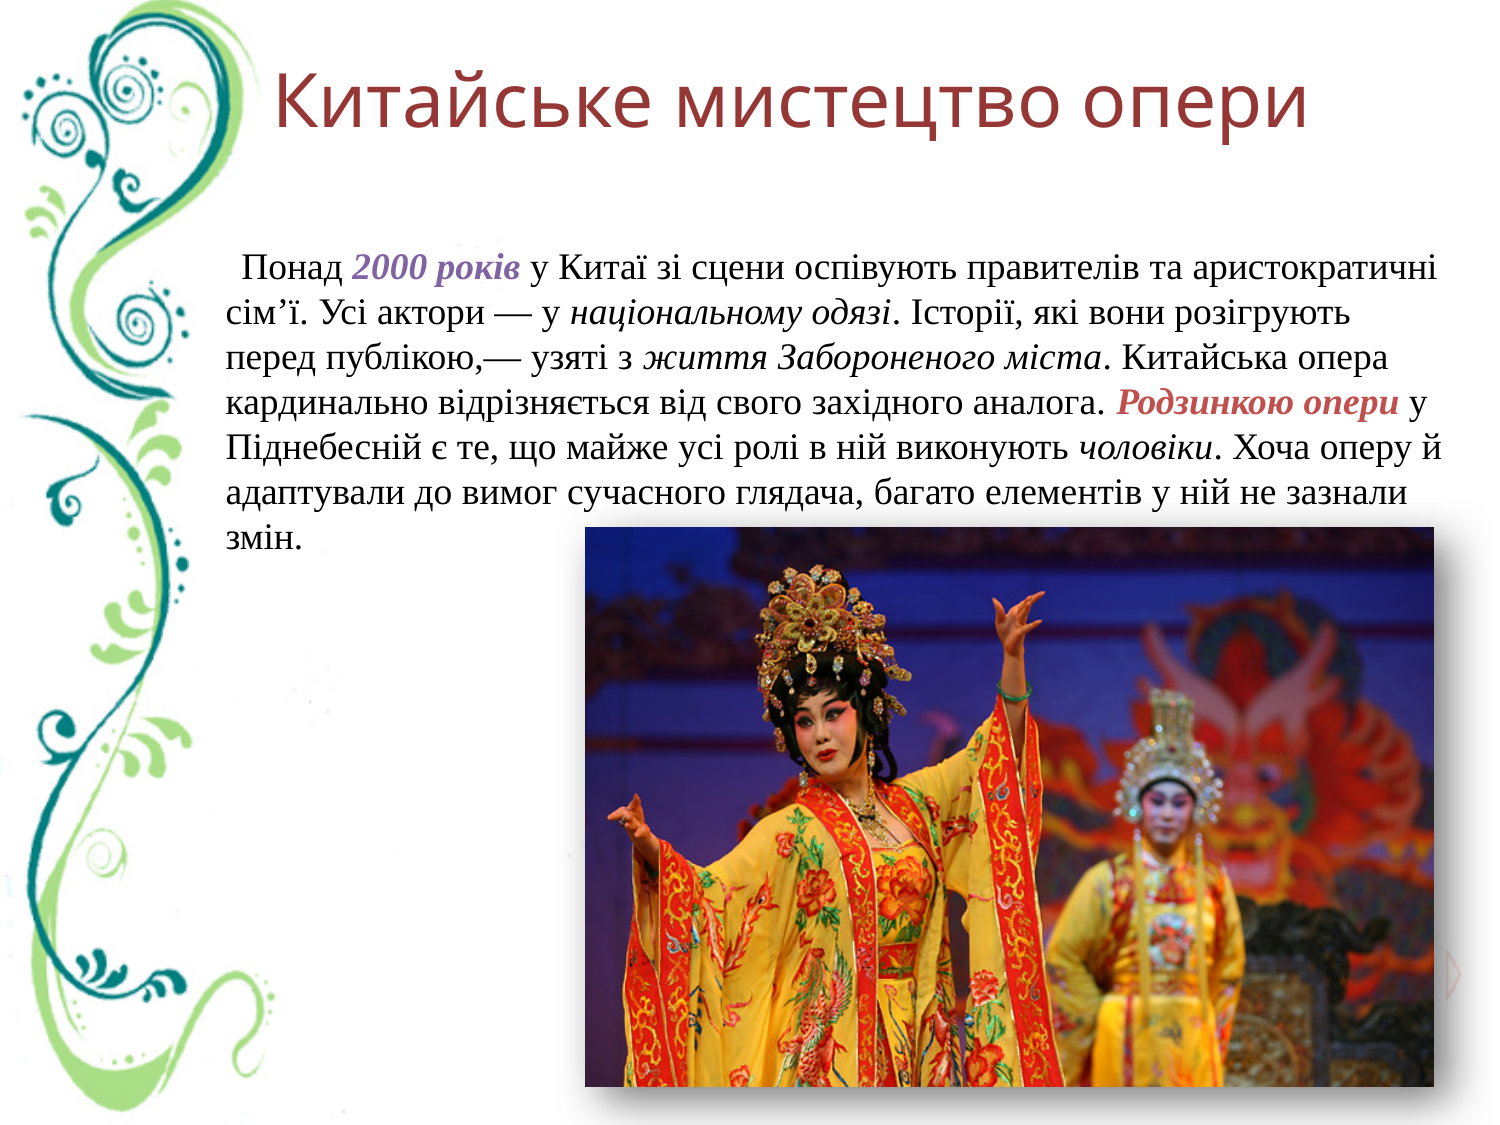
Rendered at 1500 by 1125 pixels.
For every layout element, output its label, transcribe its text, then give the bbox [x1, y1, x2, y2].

text_box Китайське мистецтво опери [257, 45, 1425, 233]
text_box Понад 2000 років у Китаї зі сцени оспівують правителів та аристократичні сім’ї. Усі актори — у національному одязі. Історії, які вони розігрують перед публікою,— узяті з життя Забороненого міста. Китайська опера кардинально відрізняється від свого західного аналога. Родзинкою опери у Піднебесній є те, що майже усі ролі в ній виконують чоловіки. Хоча оперу й адаптували до вимог сучасного глядача, багато елементів у ній не зазнали змін. [210, 234, 1465, 565]
picture [0, 0, 1500, 1125]
